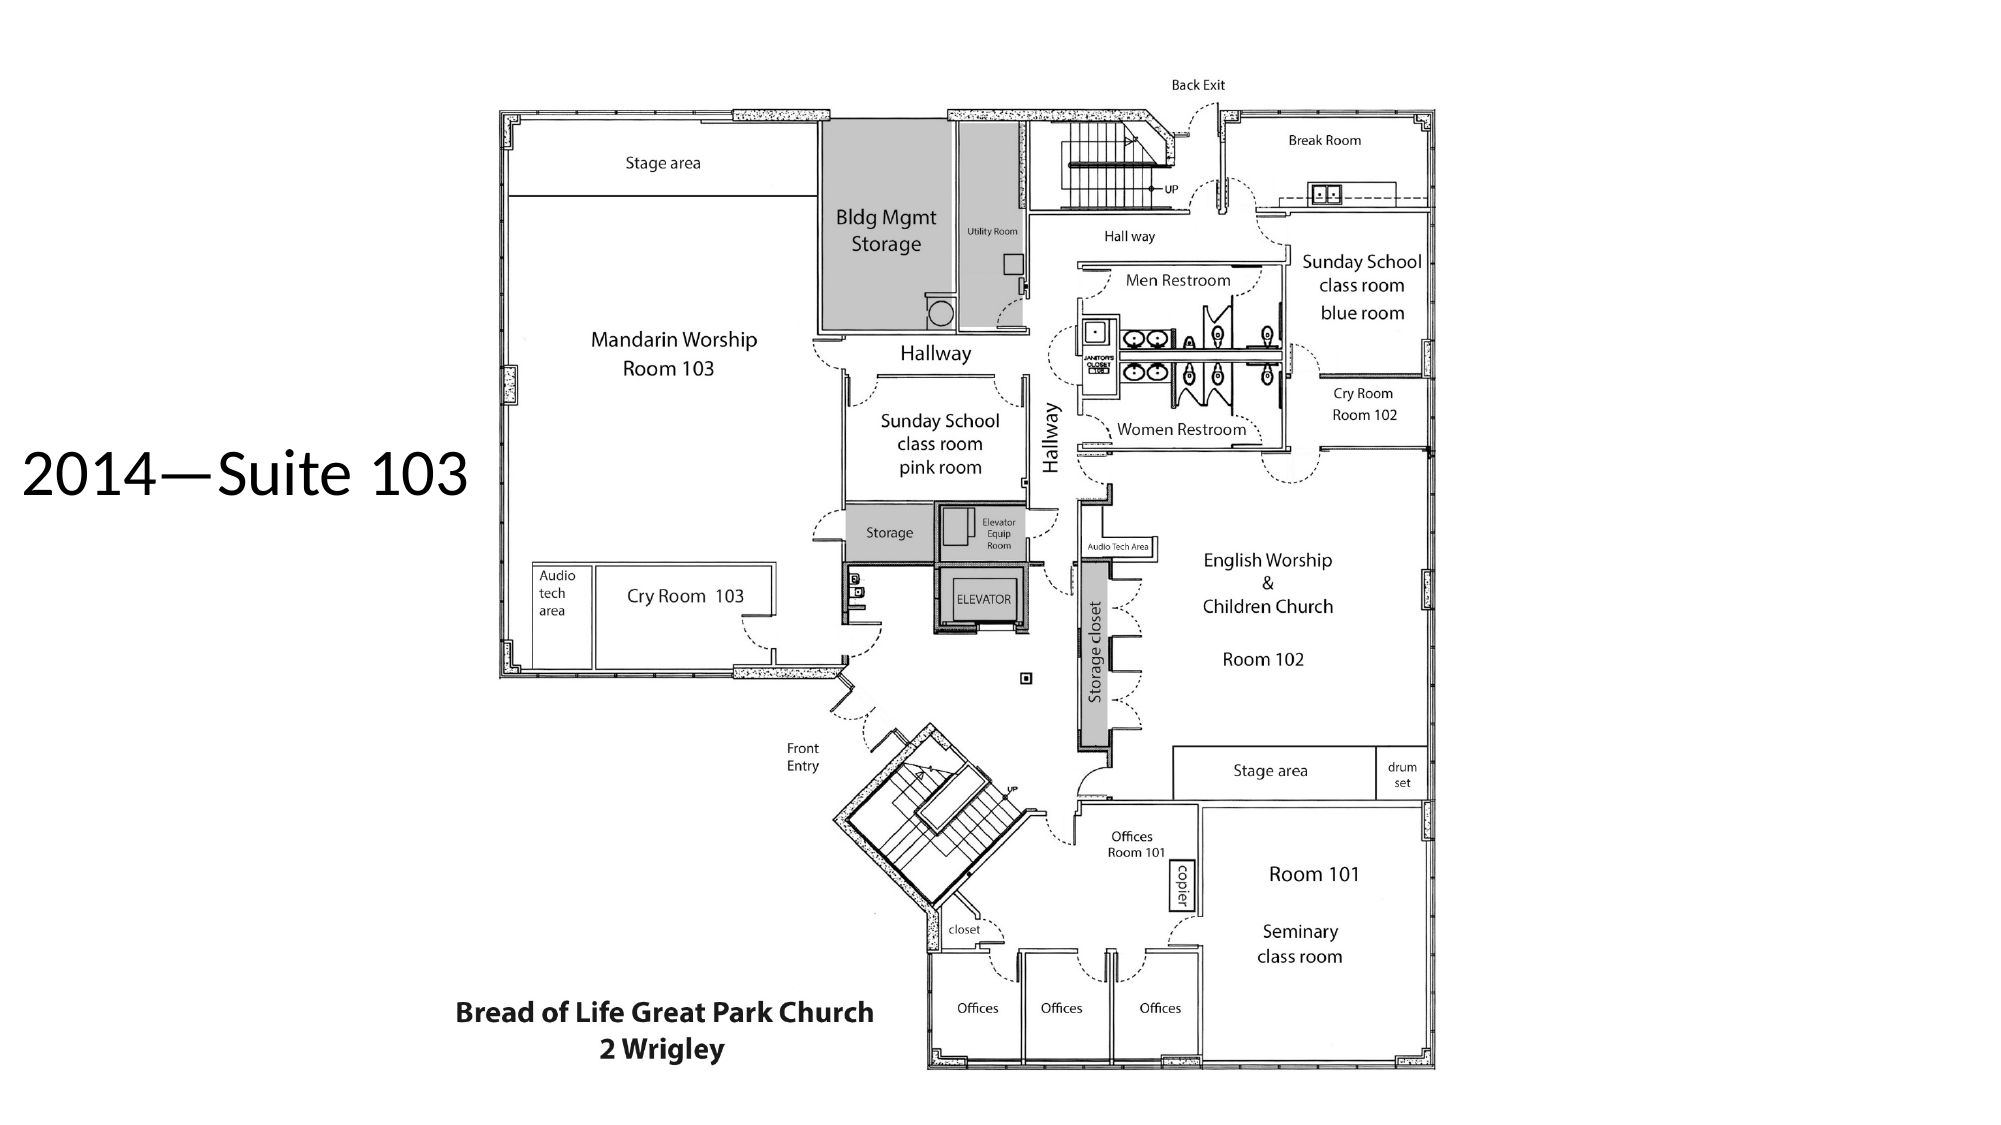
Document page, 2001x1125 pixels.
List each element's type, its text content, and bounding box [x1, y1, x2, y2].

text_box 2014—Suite 103 [7, 421, 402, 517]
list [402, 40, 1540, 1122]
